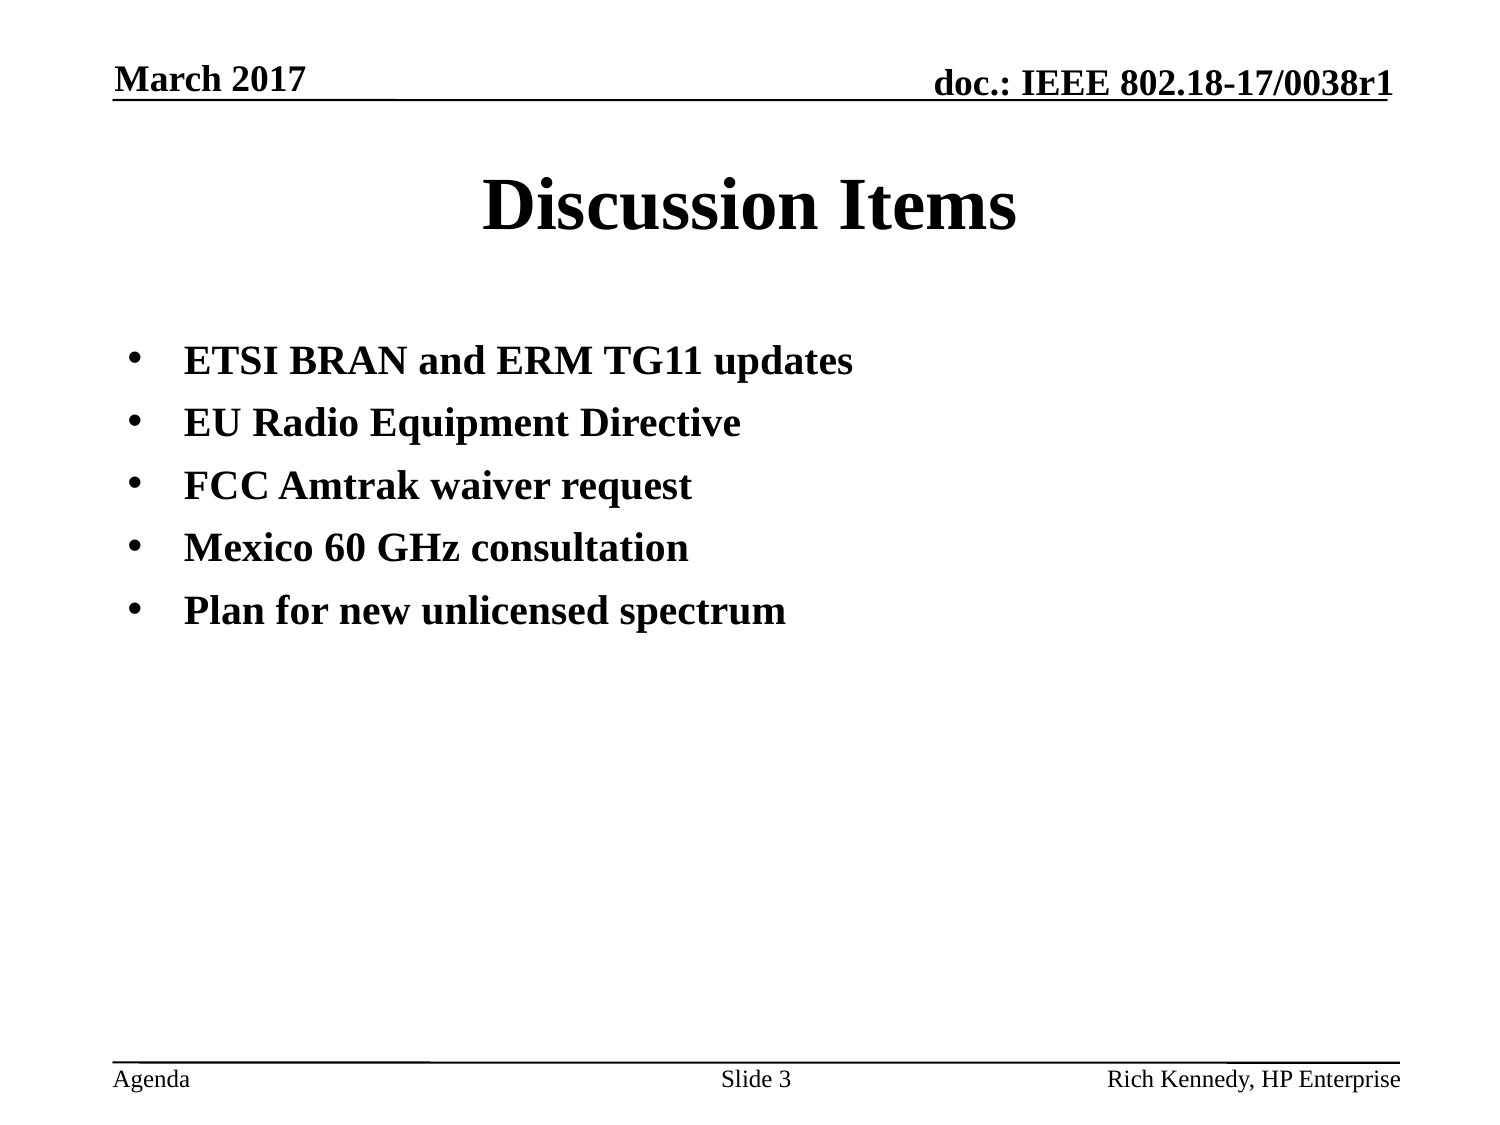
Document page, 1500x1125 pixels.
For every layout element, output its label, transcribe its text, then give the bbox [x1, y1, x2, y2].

list ETSI BRAN and ERM TG11 updates EU Radio Equipment Directive FCC Amtrak waiver request Mexico 60 GHz consultation Plan for new unlicensed spectrum [112, 324, 1388, 1000]
footer Rich Kennedy, HP Enterprise [878, 1061, 1402, 1093]
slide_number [114, 54, 423, 100]
slide_number Slide 3 [712, 1061, 800, 1123]
title Discussion Items [112, 112, 1388, 288]
